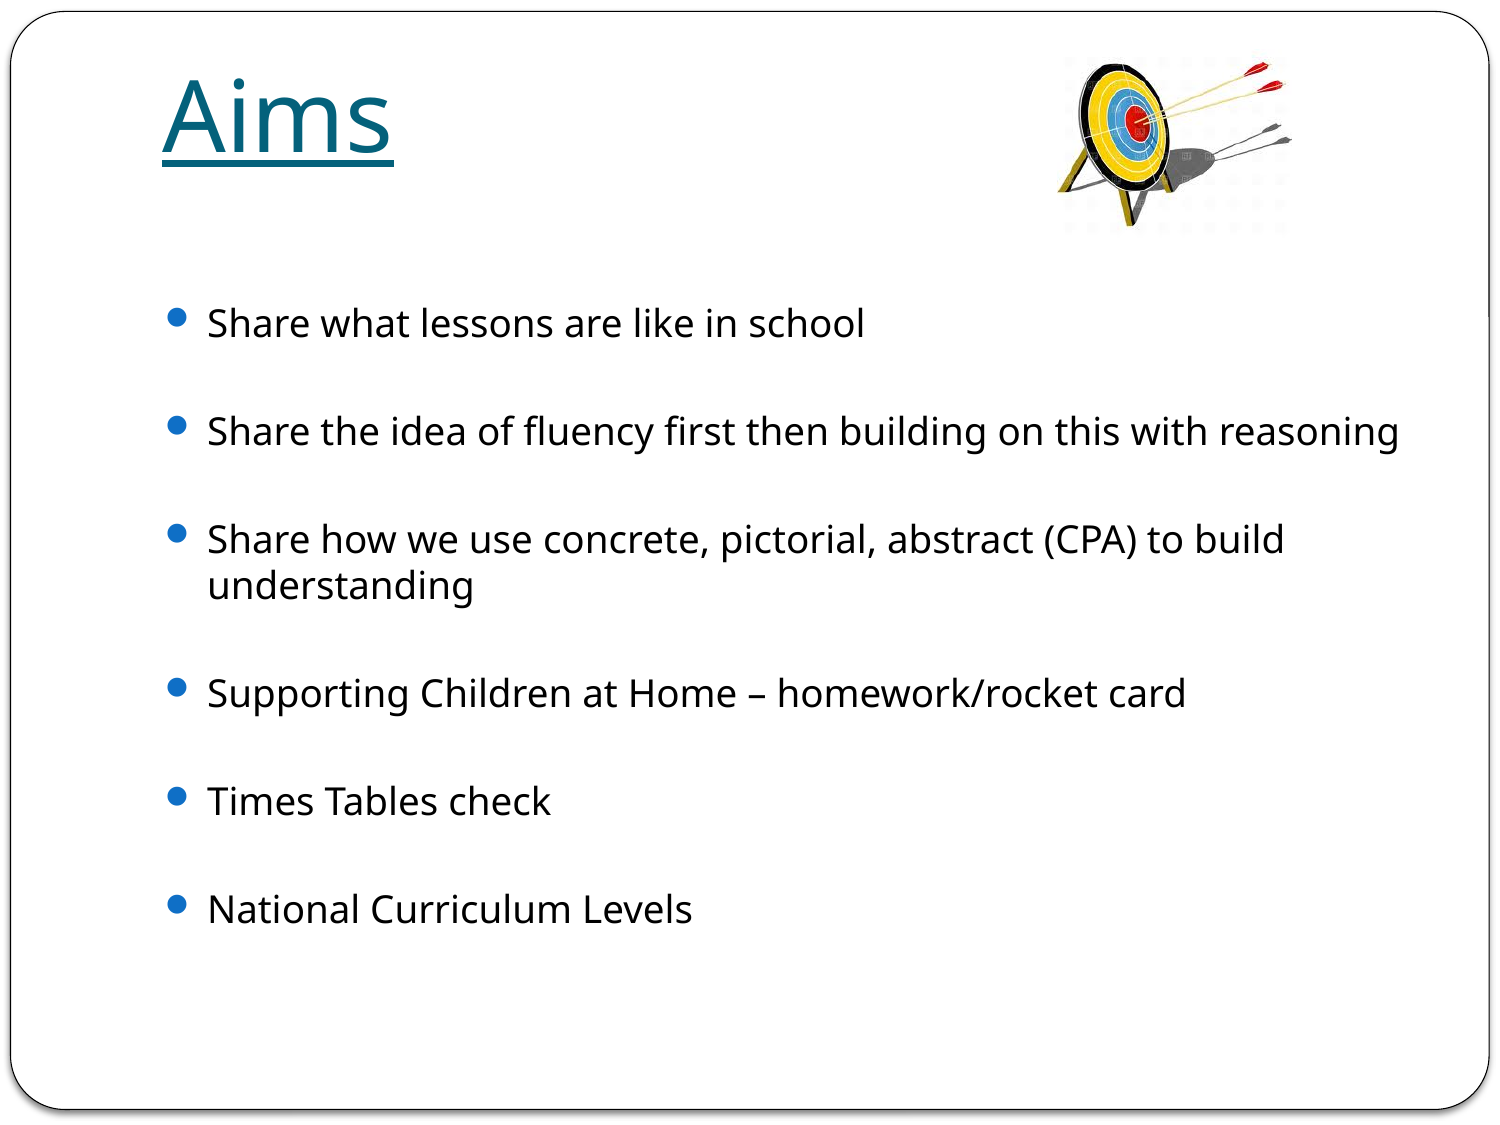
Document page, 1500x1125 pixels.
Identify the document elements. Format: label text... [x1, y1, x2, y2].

picture [1056, 49, 1292, 238]
list Share what lessons are like in school Share the idea of fluency first then building on this with reasoning Share how we use concrete, pictorial, abstract (CPA) to build understanding Supporting Children at Home – homework/rocket card Times Tables check National Curriculum Levels [150, 237, 1425, 988]
title Aims [147, 0, 1423, 188]
